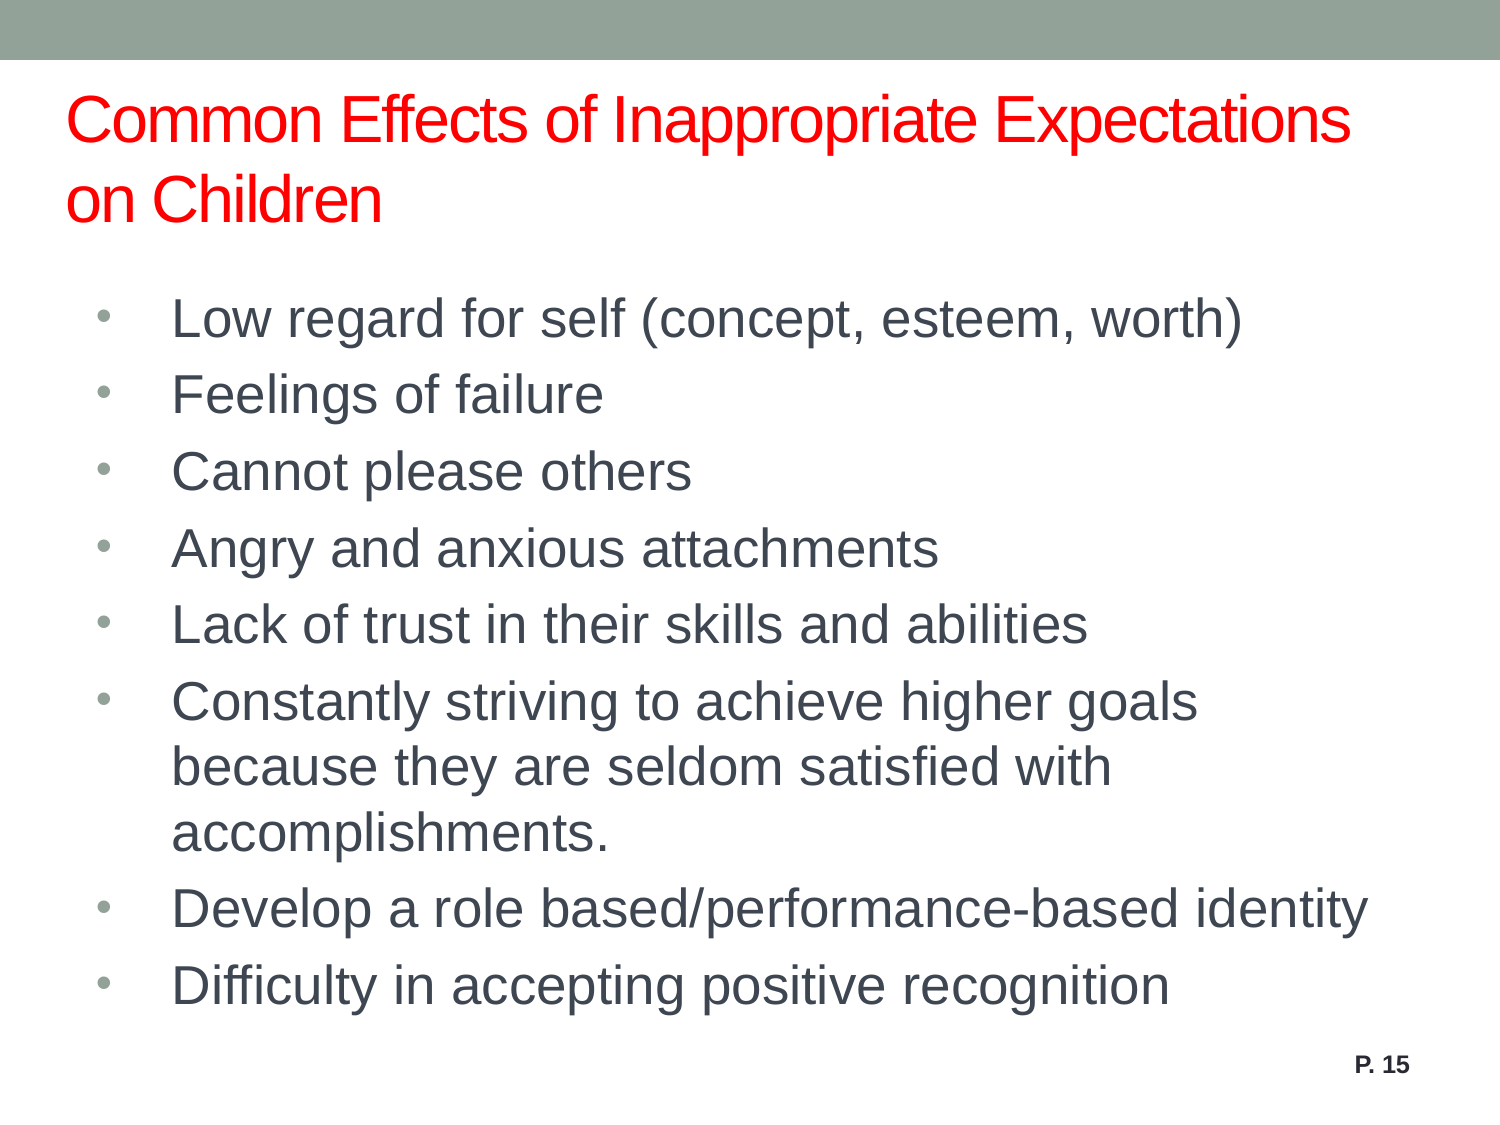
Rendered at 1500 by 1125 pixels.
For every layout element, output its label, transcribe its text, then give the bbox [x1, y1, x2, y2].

list Low regard for self (concept, esteem, worth) Feelings of failure Cannot please others Angry and anxious attachments Lack of trust in their skills and abilities Constantly striving to achieve higher goals because they are seldom satisfied with accomplishments. Develop a role based/performance-based identity Difficulty in accepting positive recognition P. 15 [62, 275, 1425, 1088]
title Common Effects of Inappropriate Expectations on Children [50, 37, 1425, 275]
